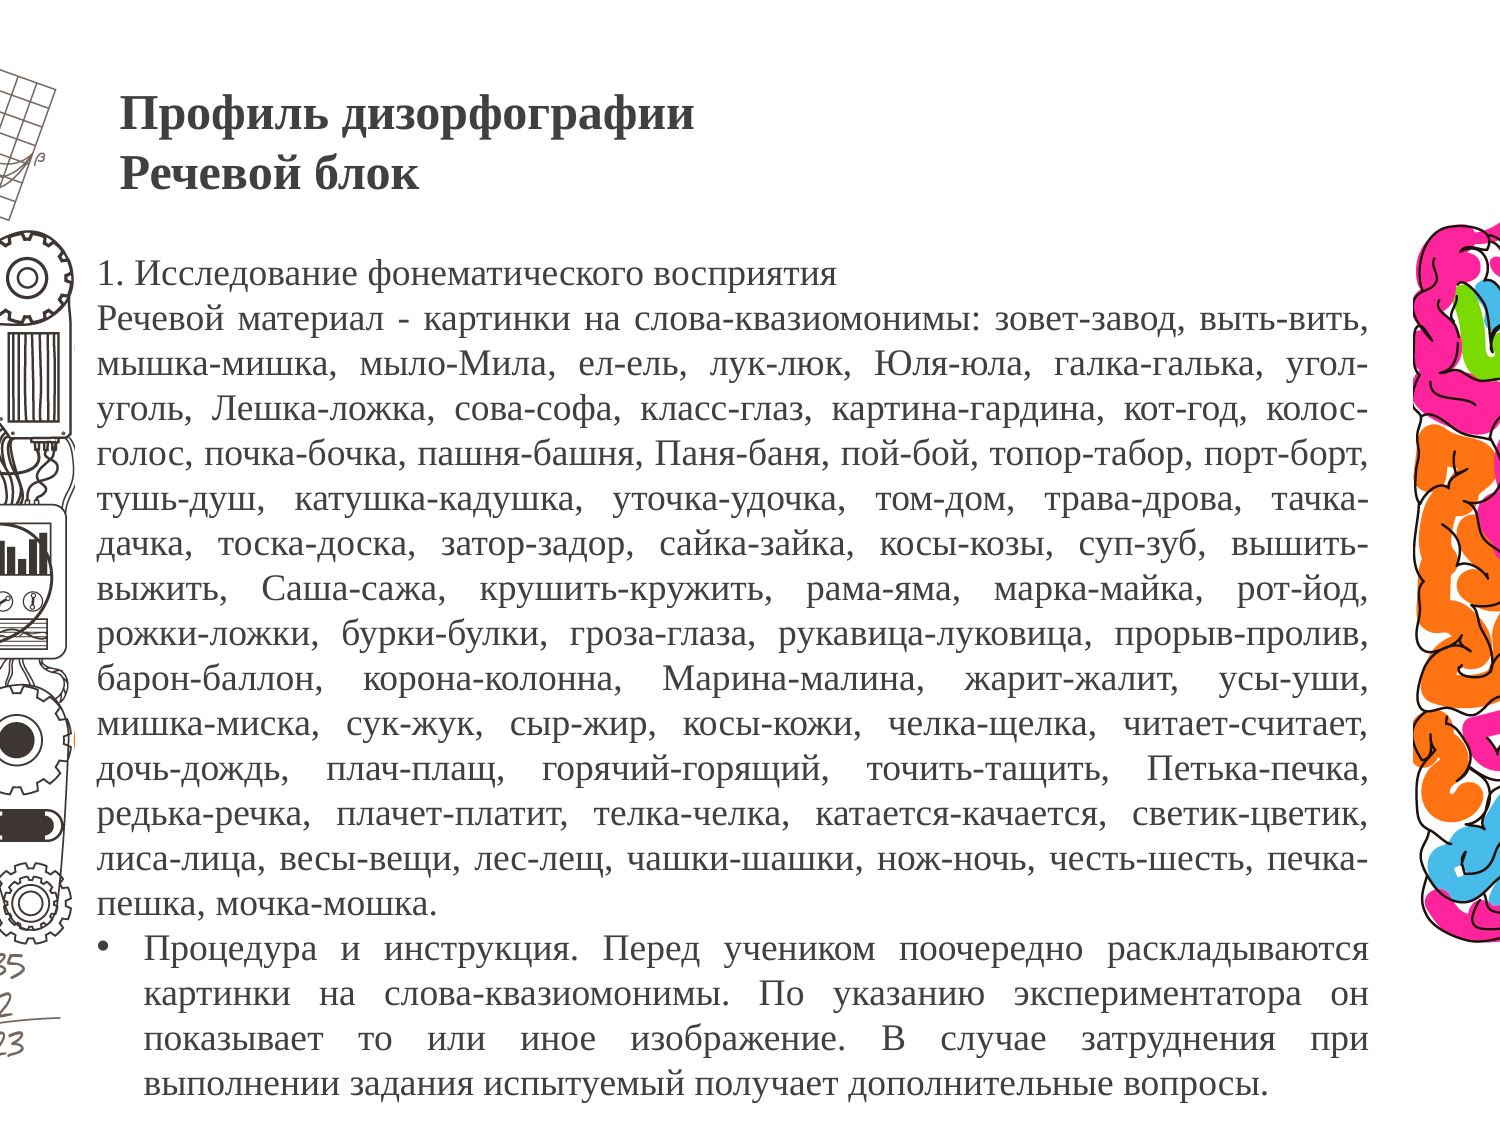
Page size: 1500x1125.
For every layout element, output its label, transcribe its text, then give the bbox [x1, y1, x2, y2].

text_box Профиль дизорфографии Речевой блок [104, 72, 1219, 209]
picture [0, 0, 1500, 1125]
text_box 1. Исследование фонематического восприятия Речевой материал - картинки на слова-квазиомонимы: зовет-завод, выть-вить, мышка-мишка, мыло-Мила, ел-ель, лук-люк, Юля-юла, галка-галька, угол-уголь, Лешка-ложка, сова-софа, класс-глаз, картина-гардина, кот-год, колос-голос, почка-бочка, пашня-башня, Паня-баня, пой-бой, топор-табор, порт-борт, тушь-душ, катушка-кадушка, уточка-удочка, том-дом, трава-дрова, тачка-дачка, тоска-доска, затор-задор, сайка-зайка, косы-козы, суп-зуб, вышить-выжить, Саша-сажа, крушить-кружить, рама-яма, марка-майка, рот-йод, рожки-ложки, бурки-булки, гроза-глаза, рукавица-луковица, прорыв-пролив, барон-баллон, корона-колонна, Марина-малина, жарит-жалит, усы-уши, мишка-миска, сук-жук, сыр-жир, косы-кожи, челка-щелка, читает-считает, дочь-дождь, плач-плащ, горячий-горящий, точить-тащить, Петька-печка, редька-речка, плачет-платит, телка-челка, катается-качается, светик-цветик, лиса-лица, весы-вещи, лес-лещ, чашки-шашки, нож-ночь, честь-шесть, печка-пешка, мочка-мошка. Процедура и инструкция. Перед учеником поочередно раскладываются картинки на слова-квазиомонимы. По указанию экспериментатора он показывает то или иное изображение. В случае затруднения при выполнении задания испытуемый получает дополнительные вопросы. [81, 240, 1386, 1125]
